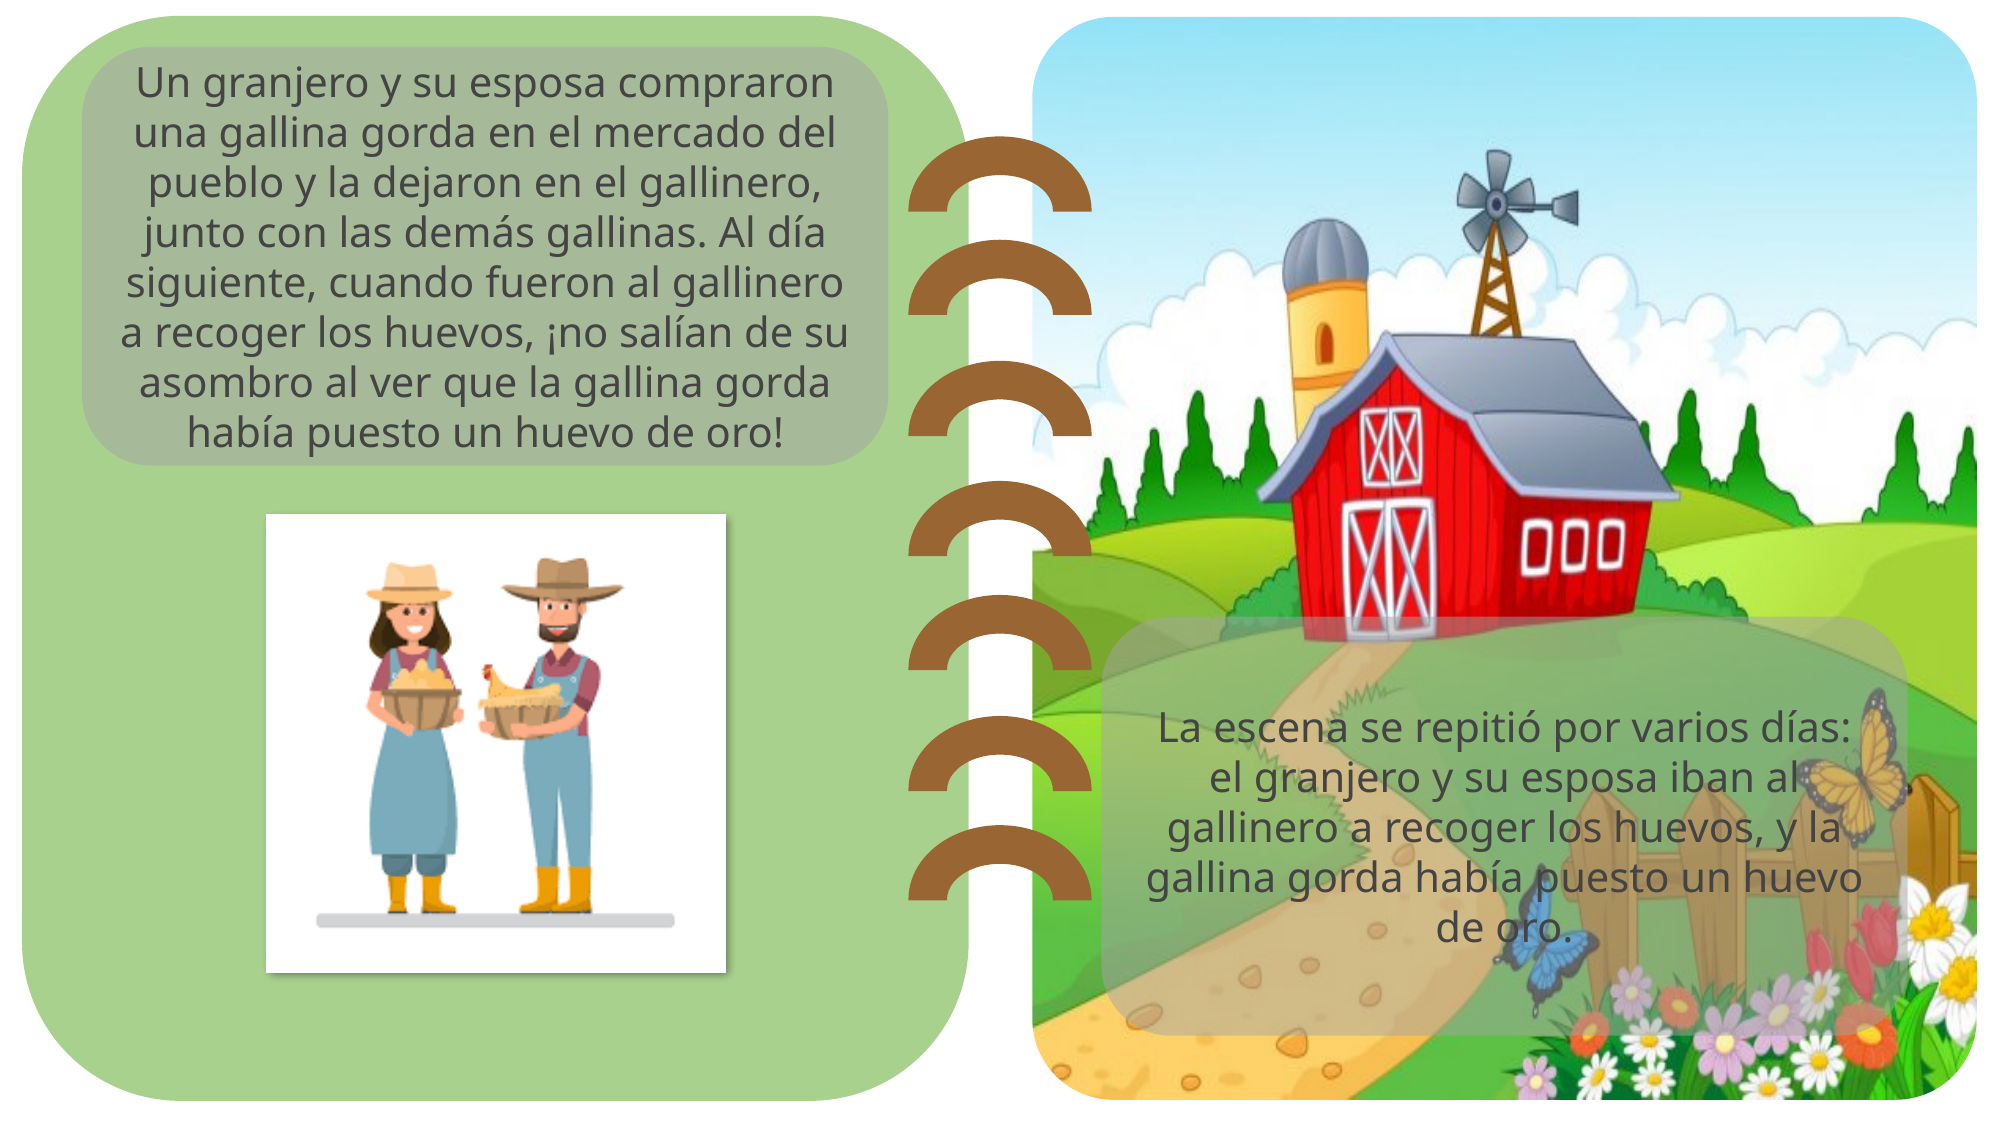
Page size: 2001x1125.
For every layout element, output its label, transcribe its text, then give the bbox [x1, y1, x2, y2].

text_box [908, 825, 1032, 901]
text_box [908, 715, 1032, 792]
text_box [908, 480, 1032, 557]
picture [266, 513, 726, 973]
picture [1032, 16, 1977, 1100]
text_box Un granjero y su esposa compraron una gallina gorda en el mercado del pueblo y la dejaron en el gallinero, junto con las demás gallinas. Al día siguiente, cuando fueron al gallinero a recoger los huevos, ¡no salían de su asombro al ver que la gallina gorda había puesto un huevo de oro! [82, 46, 889, 466]
text_box [21, 15, 969, 1101]
text_box [908, 136, 1032, 212]
text_box [908, 239, 1032, 315]
text_box [908, 594, 1032, 671]
text_box [908, 360, 1032, 437]
